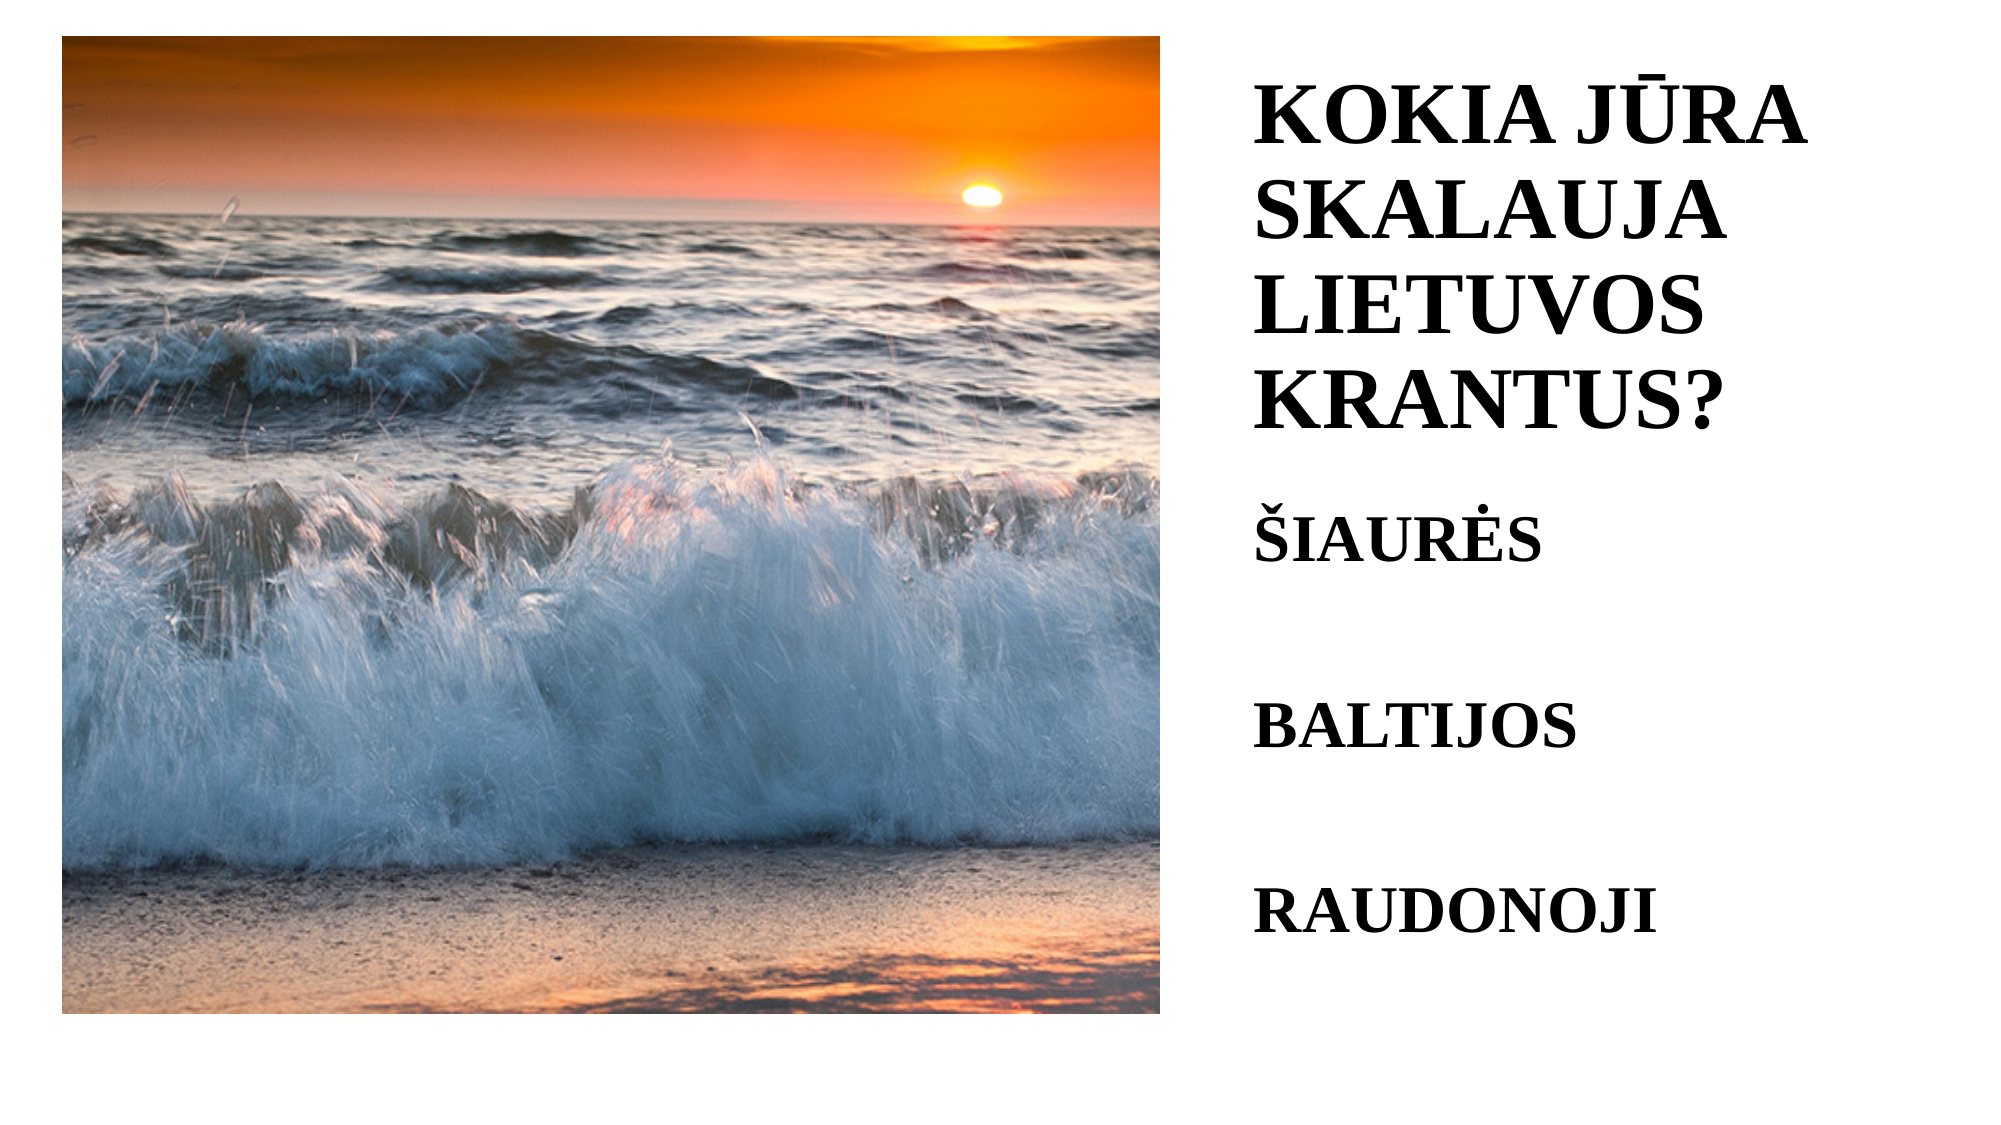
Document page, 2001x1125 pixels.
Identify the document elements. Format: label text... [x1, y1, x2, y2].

title KOKIA JŪRA SKALAUJA LIETUVOS KRANTUS? [1238, 59, 1863, 456]
list ŠIAURĖS BALTIJOS RAUDONOJI [1238, 496, 1863, 1014]
picture [61, 35, 1160, 1014]
